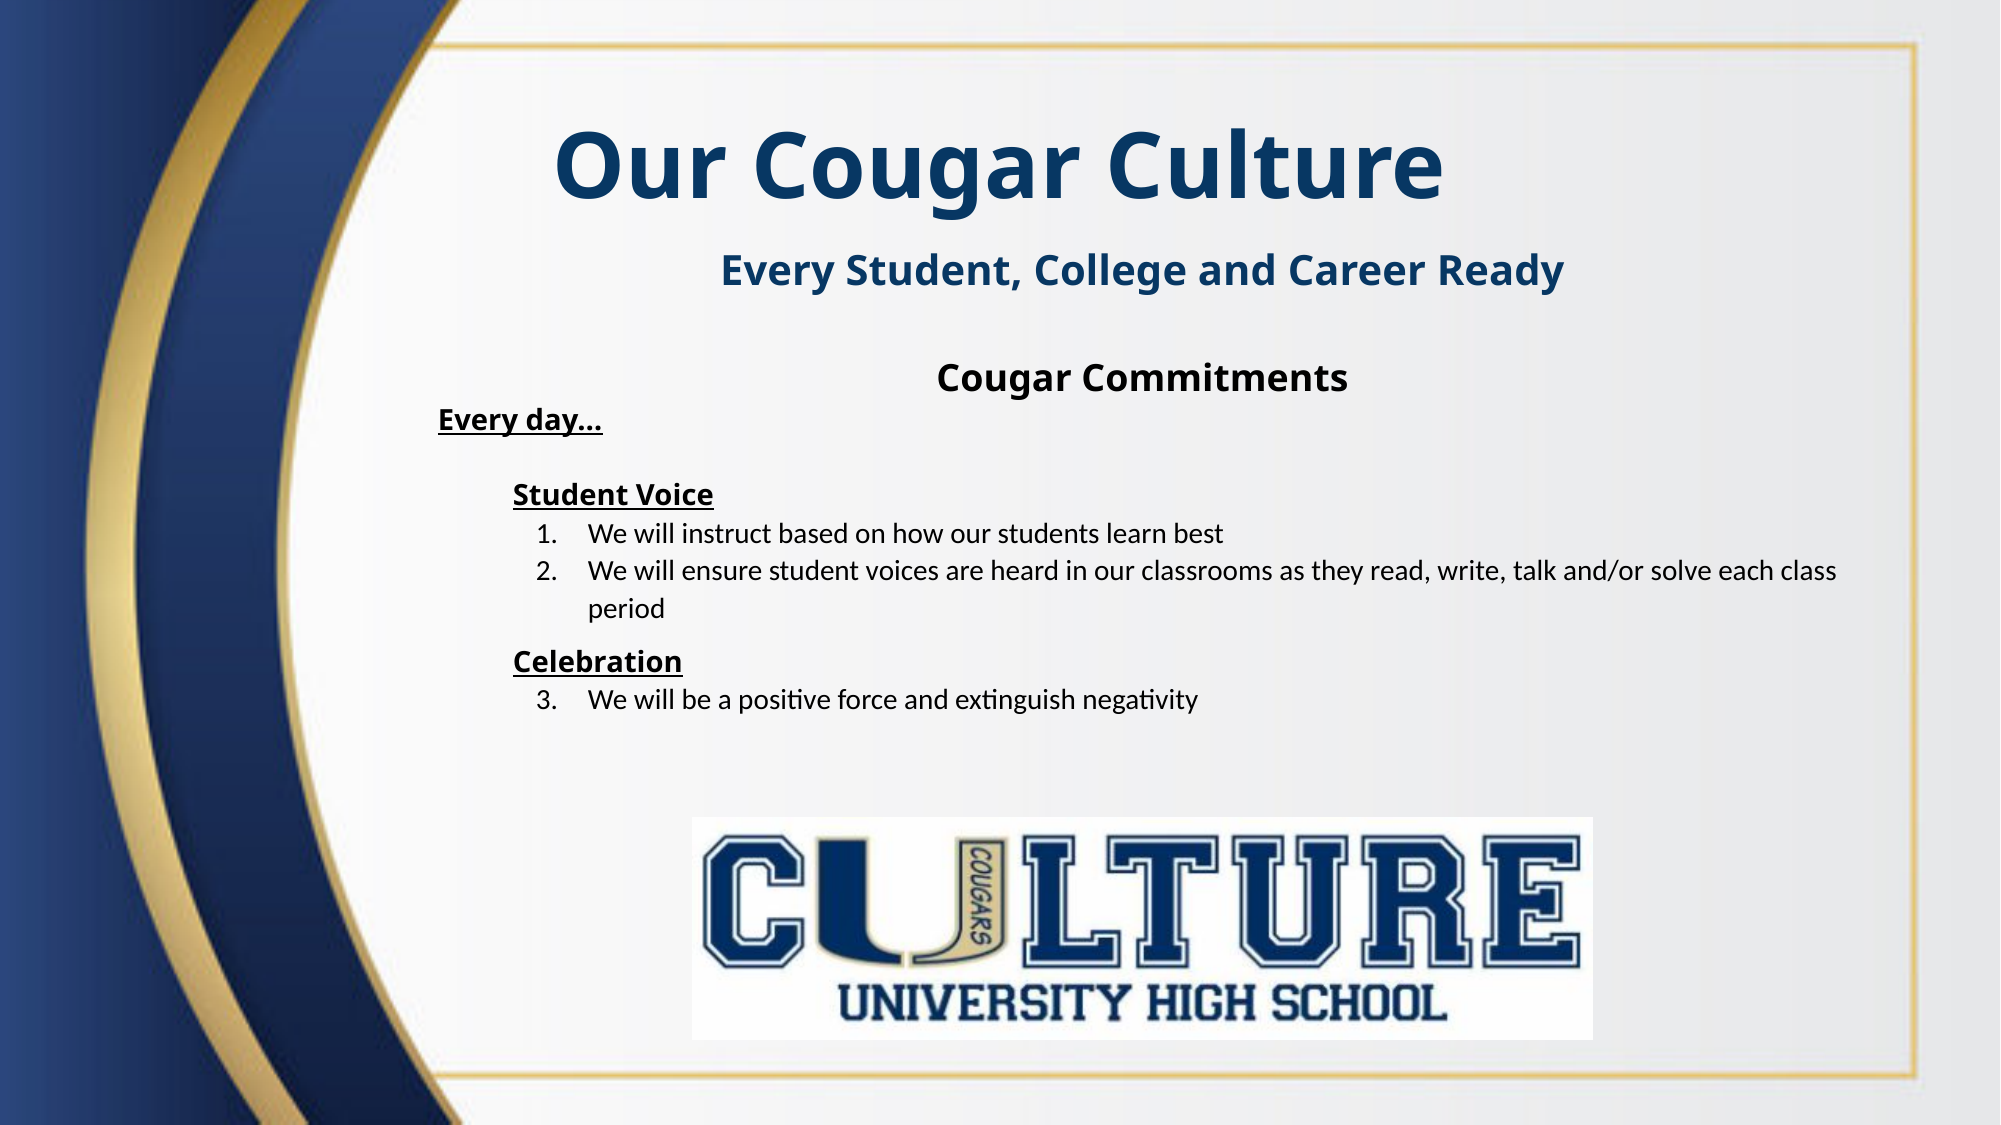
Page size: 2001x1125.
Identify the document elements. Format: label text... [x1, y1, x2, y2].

title Our Cougar Culture [137, 59, 1863, 278]
picture [0, 0, 2001, 1125]
list Every Student, College and Career Ready Cougar Commitments Every day… Student Voice We will instruct based on how our students learn best We will ensure student voices are heard in our classrooms as they read, write, talk and/or solve each class period Celebration We will be a positive force and extinguish negativity [422, 228, 1863, 1098]
